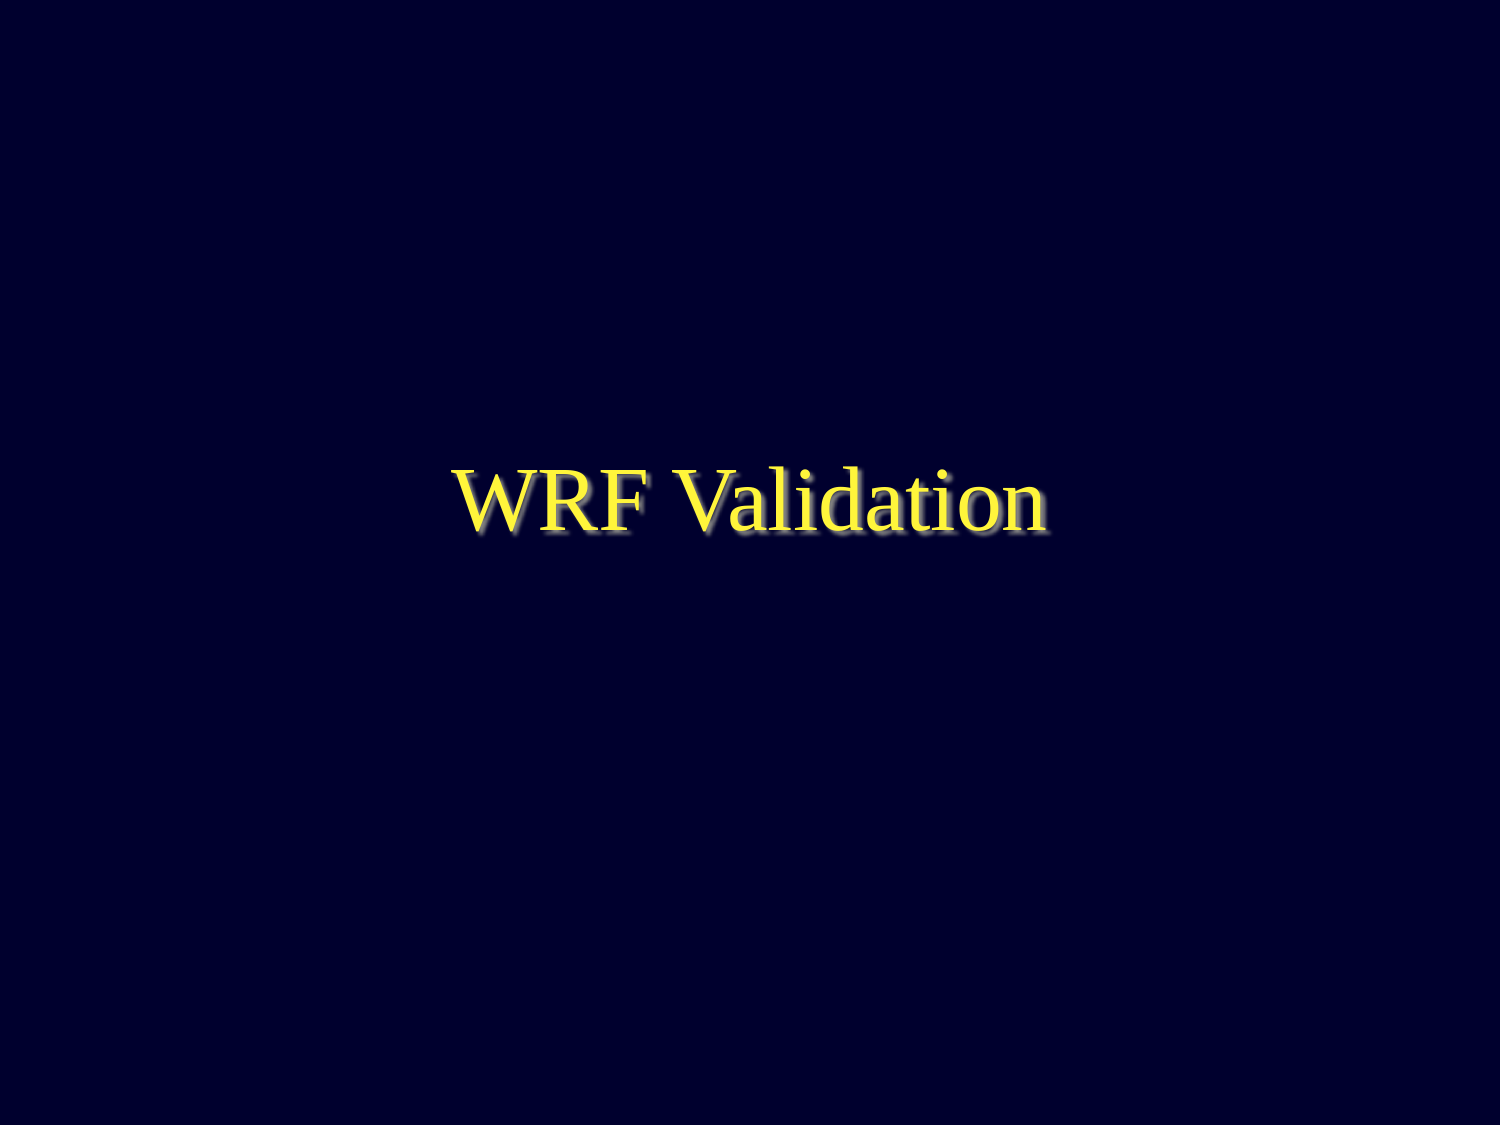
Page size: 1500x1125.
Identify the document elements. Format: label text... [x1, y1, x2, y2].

title WRF Validation [112, 399, 1388, 588]
